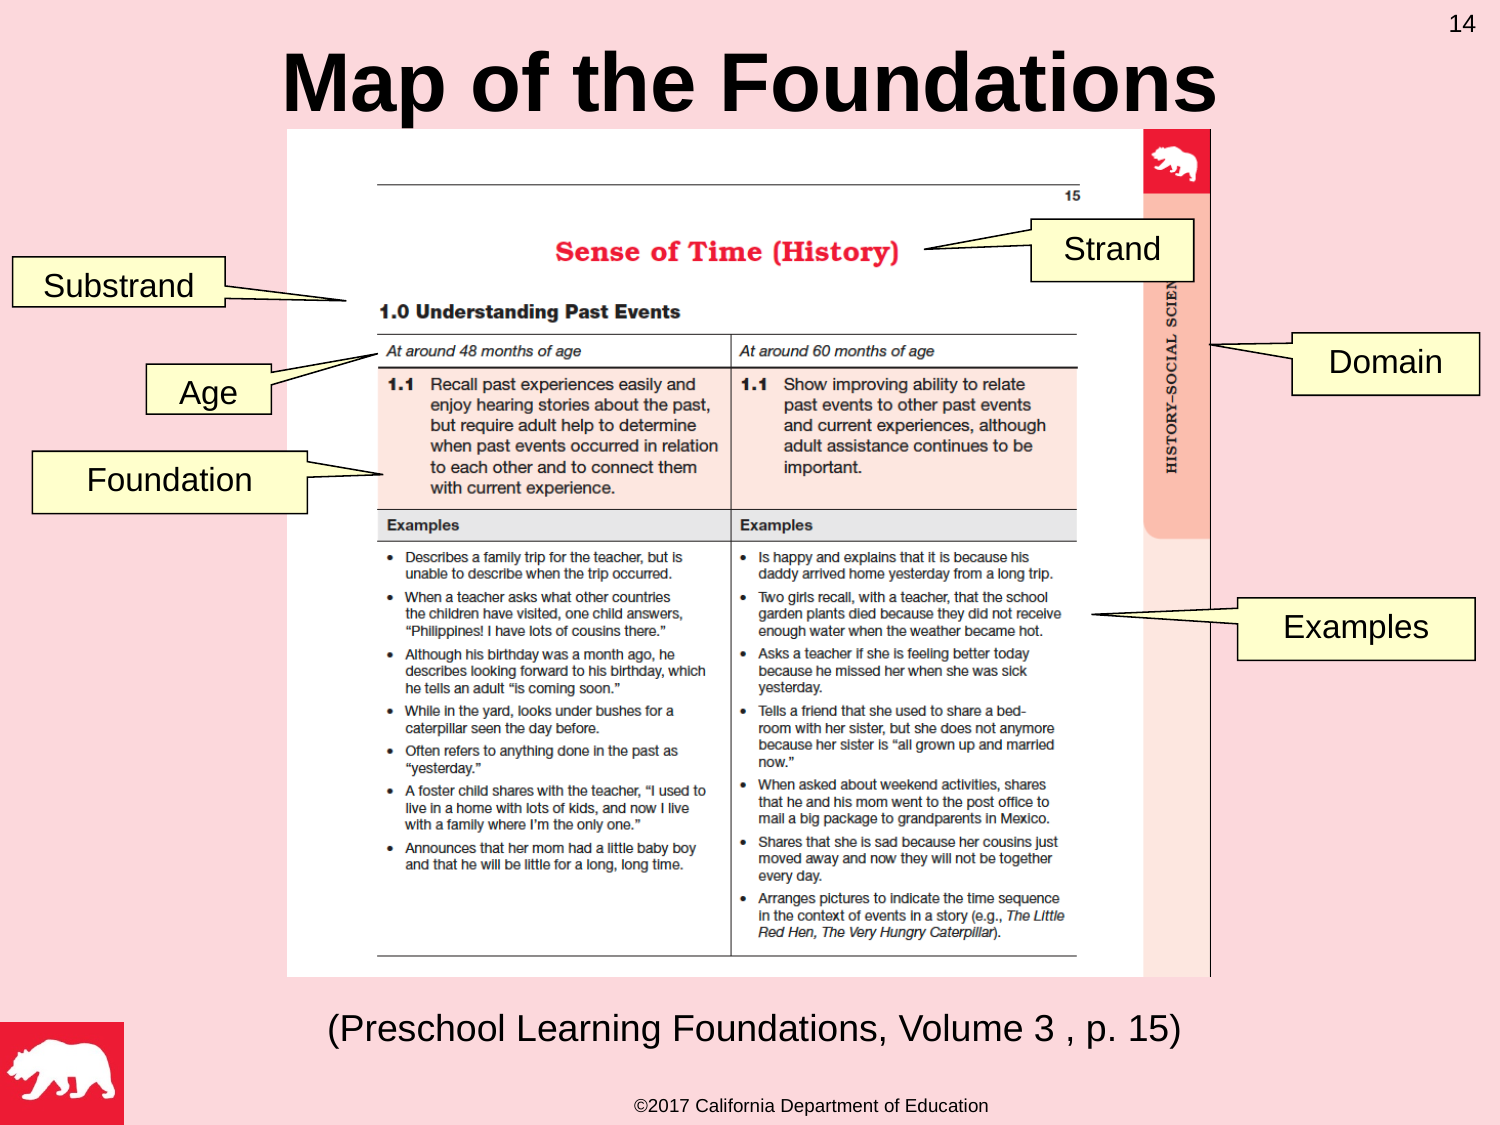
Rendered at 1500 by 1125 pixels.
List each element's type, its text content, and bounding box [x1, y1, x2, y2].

slide_number 14 [1425, 0, 1500, 60]
text_box Domain [1215, 332, 1480, 396]
title Map of the Foundations [75, 26, 1425, 130]
picture [0, 1022, 124, 1125]
text_box Foundation [32, 451, 282, 514]
text_box Examples [1215, 597, 1476, 661]
text_box Age [146, 364, 282, 415]
picture [287, 128, 1211, 977]
text_box Substrand [12, 256, 282, 307]
text_box (Preschool Learning Foundations, Volume 3 , p. 15) [312, 996, 1198, 1057]
